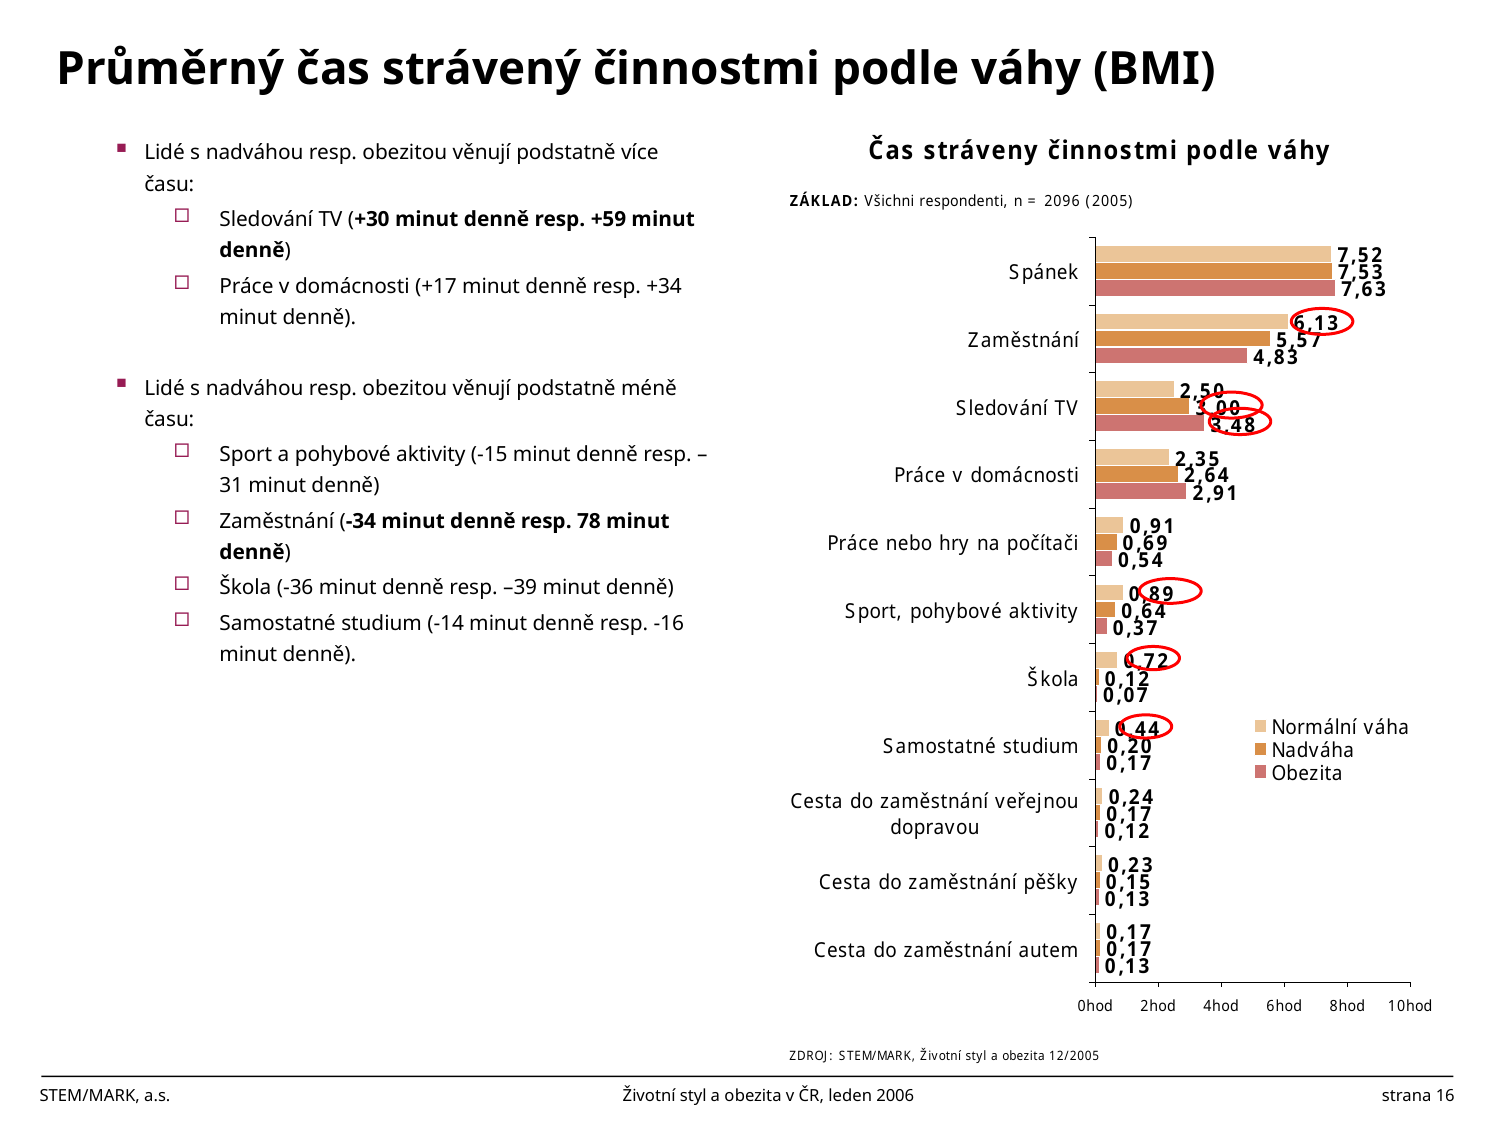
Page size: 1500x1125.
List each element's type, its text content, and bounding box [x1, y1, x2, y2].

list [781, 125, 1439, 1071]
list Lidé s nadváhou resp. obezitou věnují podstatně více času: Sledování TV (+30 minut denně resp. +59 minut denně) Práce v domácnosti (+17 minut denně resp. +34 minut denně). Lidé s nadváhou resp. obezitou věnují podstatně méně času: Sport a pohybové aktivity (-15 minut denně resp. –31 minut denně) Zaměstnání (-34 minut denně resp. 78 minut denně) Škola (-36 minut denně resp. –39 minut denně) Samostatné studium (-14 minut denně resp. -16 minut denně). [41, 125, 739, 1071]
title Průměrný čas strávený činnostmi podle váhy (BMI) [41, 0, 1459, 102]
